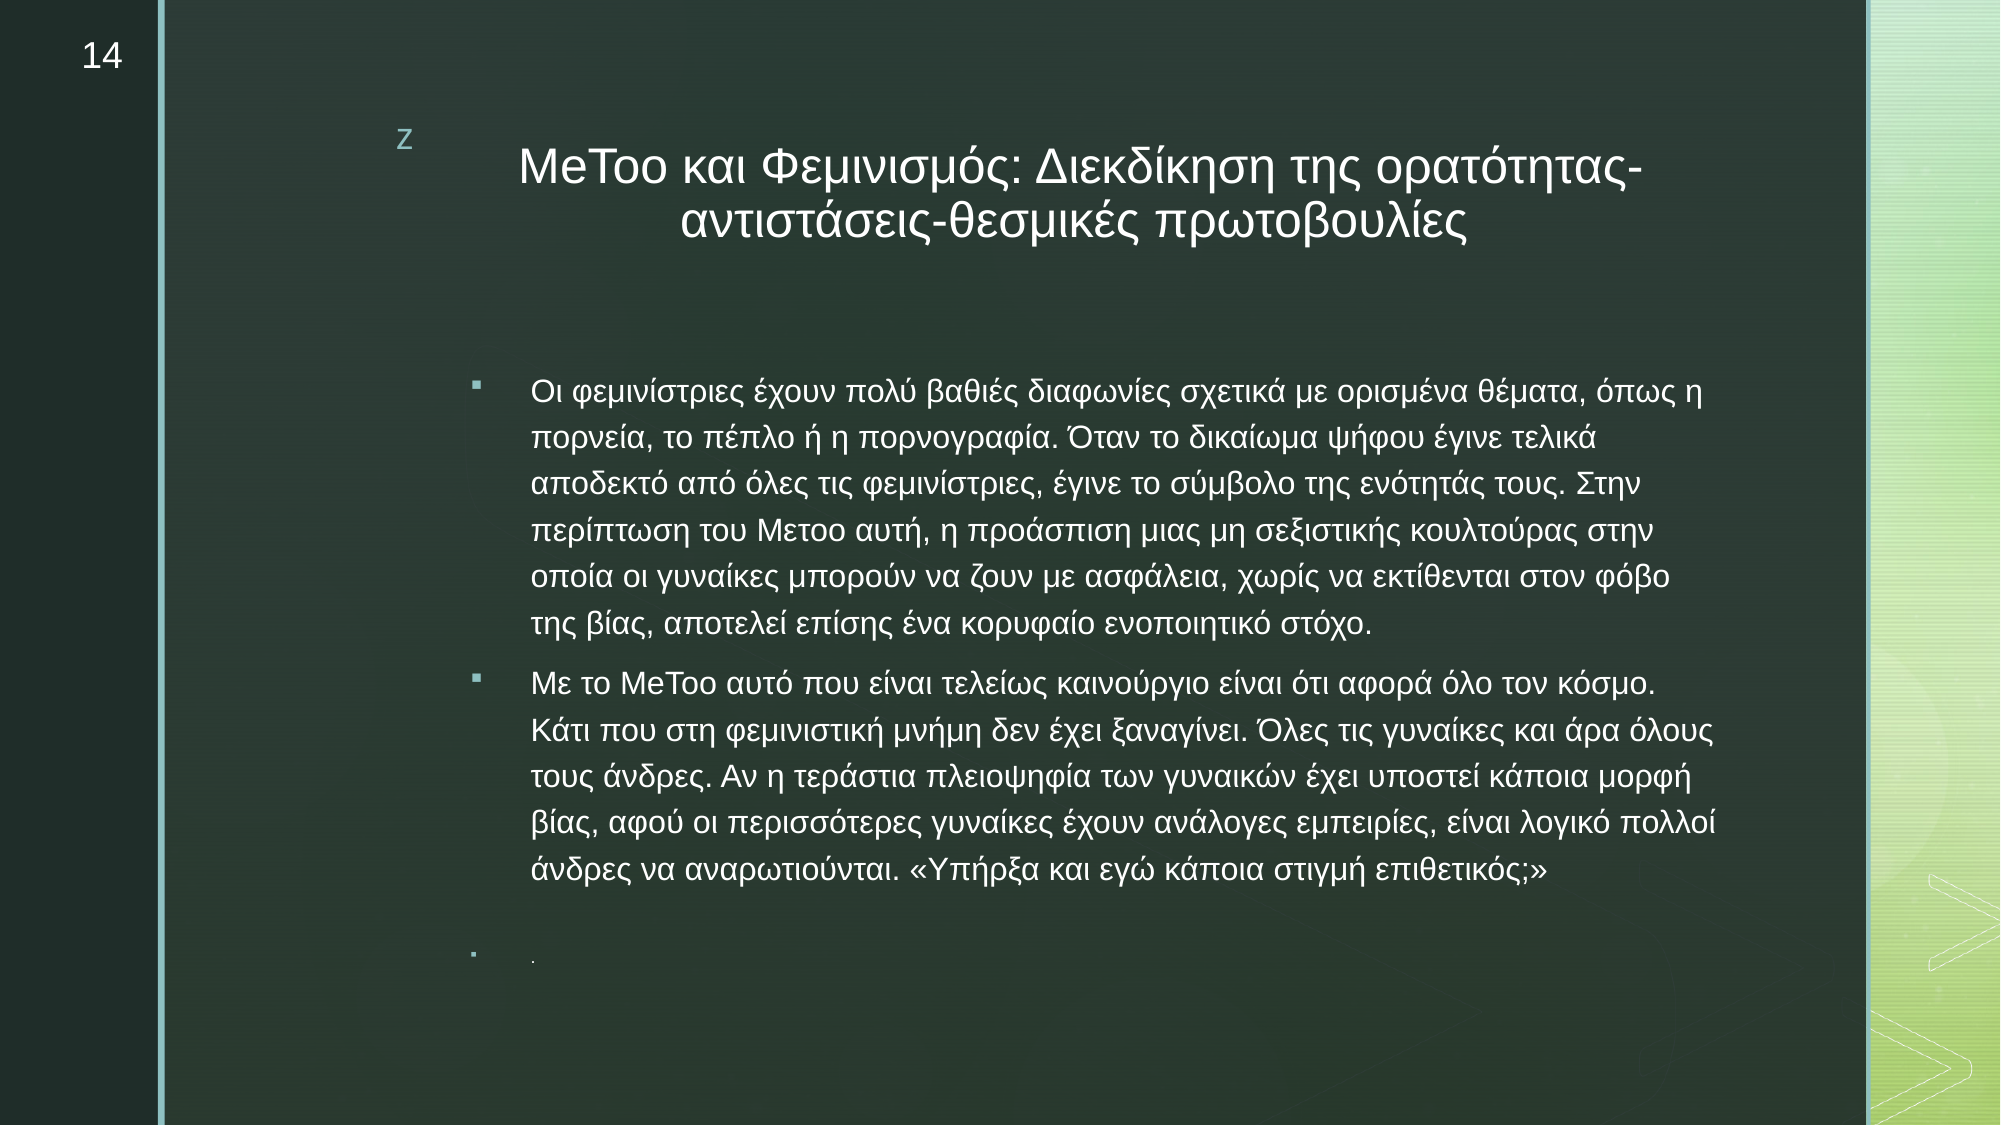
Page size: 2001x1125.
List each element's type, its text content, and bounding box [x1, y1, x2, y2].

picture [1871, 0, 2001, 1125]
slide_number 14 [25, 26, 131, 80]
title ΜeToo και Φεμινισμός: Διεκδίκηση της ορατότητας-αντιστάσεις-θεσμικές πρωτοβουλίες [428, 132, 1734, 310]
list Οι φεμινίστριες έχουν πολύ βαθιές διαφωνίες σχετικά με ορισμένα θέματα, όπως η πορνεία, το πέπλο ή η πορνογραφία. Όταν το δικαίωμα ψήφου έγινε τελικά αποδεκτό από όλες τις φεμινίστριες, έγινε το σύμβολο της ενότητάς τους. Στην περίπτωση του Μετοο αυτή, η προάσπιση μιας μη σεξιστικής κουλτούρας στην οποία οι γυναίκες μπορούν να ζουν με ασφάλεια, χωρίς να εκτίθενται στον φόβο της βίας, αποτελεί επίσης ένα κορυφαίο ενοποιητικό στόχο. Με το ΜeΤοο αυτό που είναι τελείως καινούργιο είναι ότι αφορά όλο τον κόσμο. Κάτι που στη φεμινιστική μνήμη δεν έχει ξαναγίνει. Όλες τις γυναίκες και άρα όλους τους άνδρες. Αν η τεράστια πλειοψηφία των γυναικών έχει υποστεί κάποια μορφή βίας, αφού οι περισσότερες γυναίκες έχουν ανάλογες εμπειρίες, είναι λογικό πολλοί άνδρες να αναρωτιούνται. «Υπήρξα και εγώ κάποια στιγμή επιθετικός;» . [454, 336, 1734, 993]
